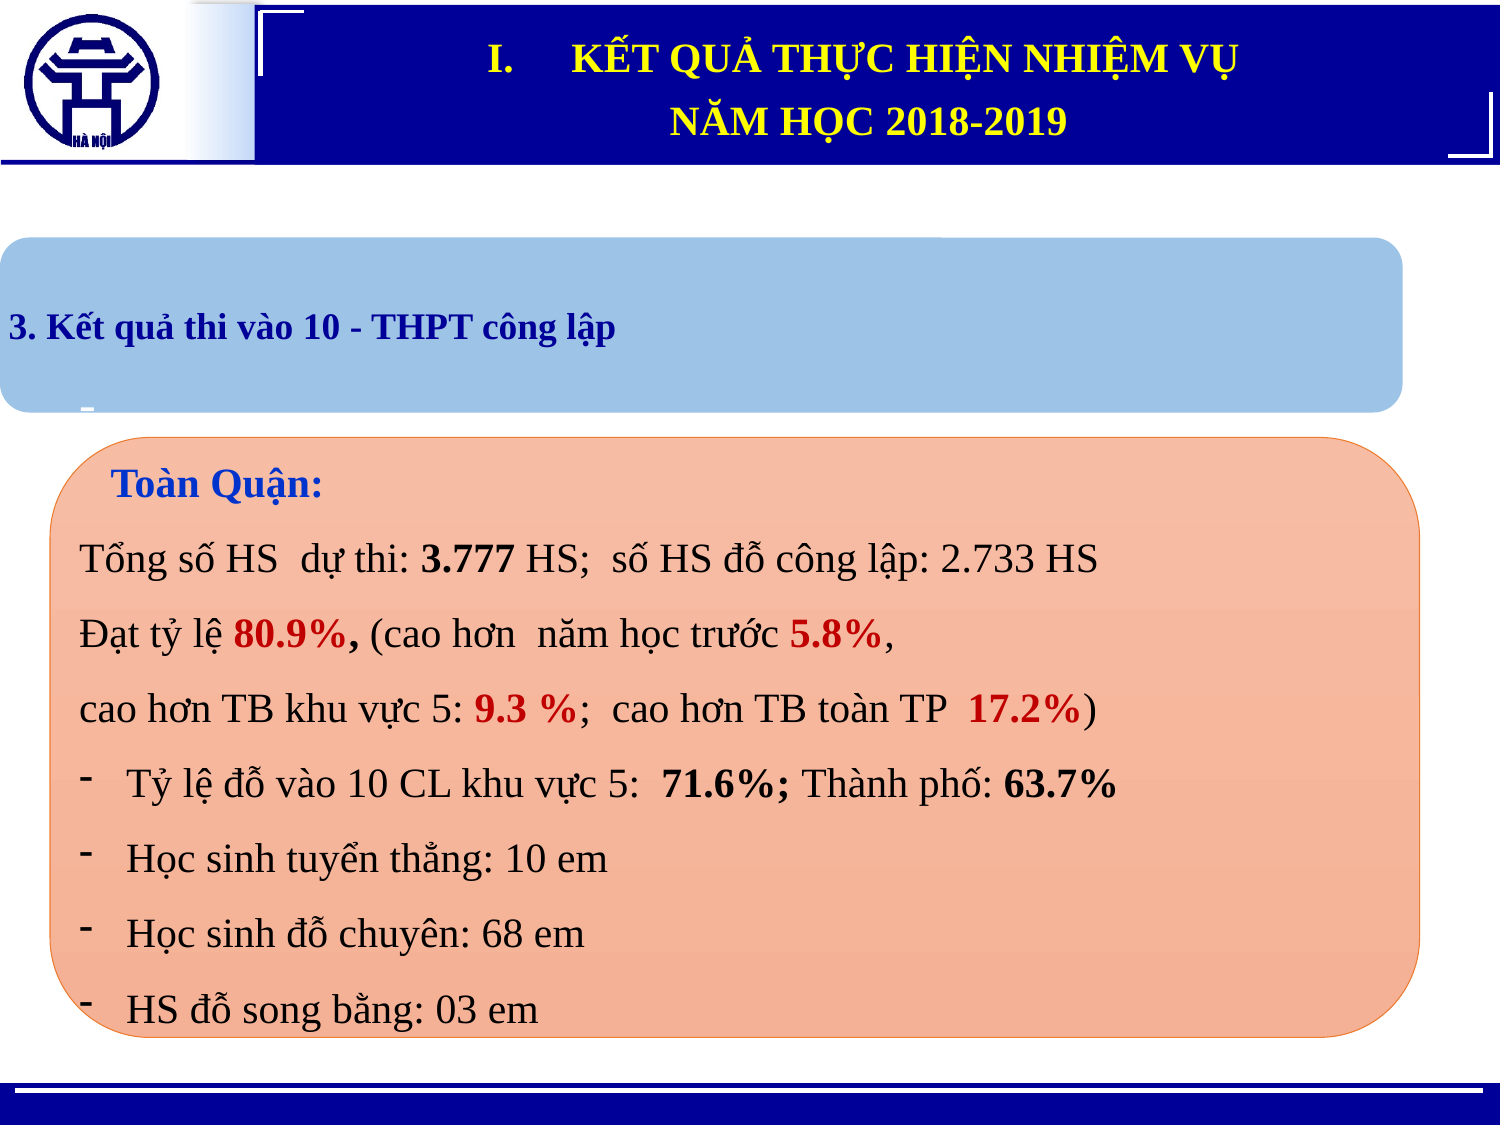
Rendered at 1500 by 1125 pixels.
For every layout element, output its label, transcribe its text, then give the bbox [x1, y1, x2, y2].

text_box - Toàn Quận: Tổng số HS dự thi: 3.777 HS; số HS đỗ công lập: 2.733 HS Đạt tỷ lệ 80.9%, (cao hơn năm học trước 5.8%, cao hơn TB khu vực 5: 9.3 %; cao hơn TB toàn TP 17.2%) Tỷ lệ đỗ vào 10 CL khu vực 5: 71.6%; Thành phố: 63.7% Học sinh tuyển thẳng: 10 em Học sinh đỗ chuyên: 68 em HS đỗ song bằng: 03 em [49, 436, 1421, 1038]
text_box KẾT QUẢ THỰC HIỆN NHIỆM VỤ NĂM HỌC 2018-2019 [287, 12, 1450, 163]
text_box 3. Kết quả thi vào 10 - THPT công lập [0, 236, 1404, 414]
picture [19, 9, 164, 154]
